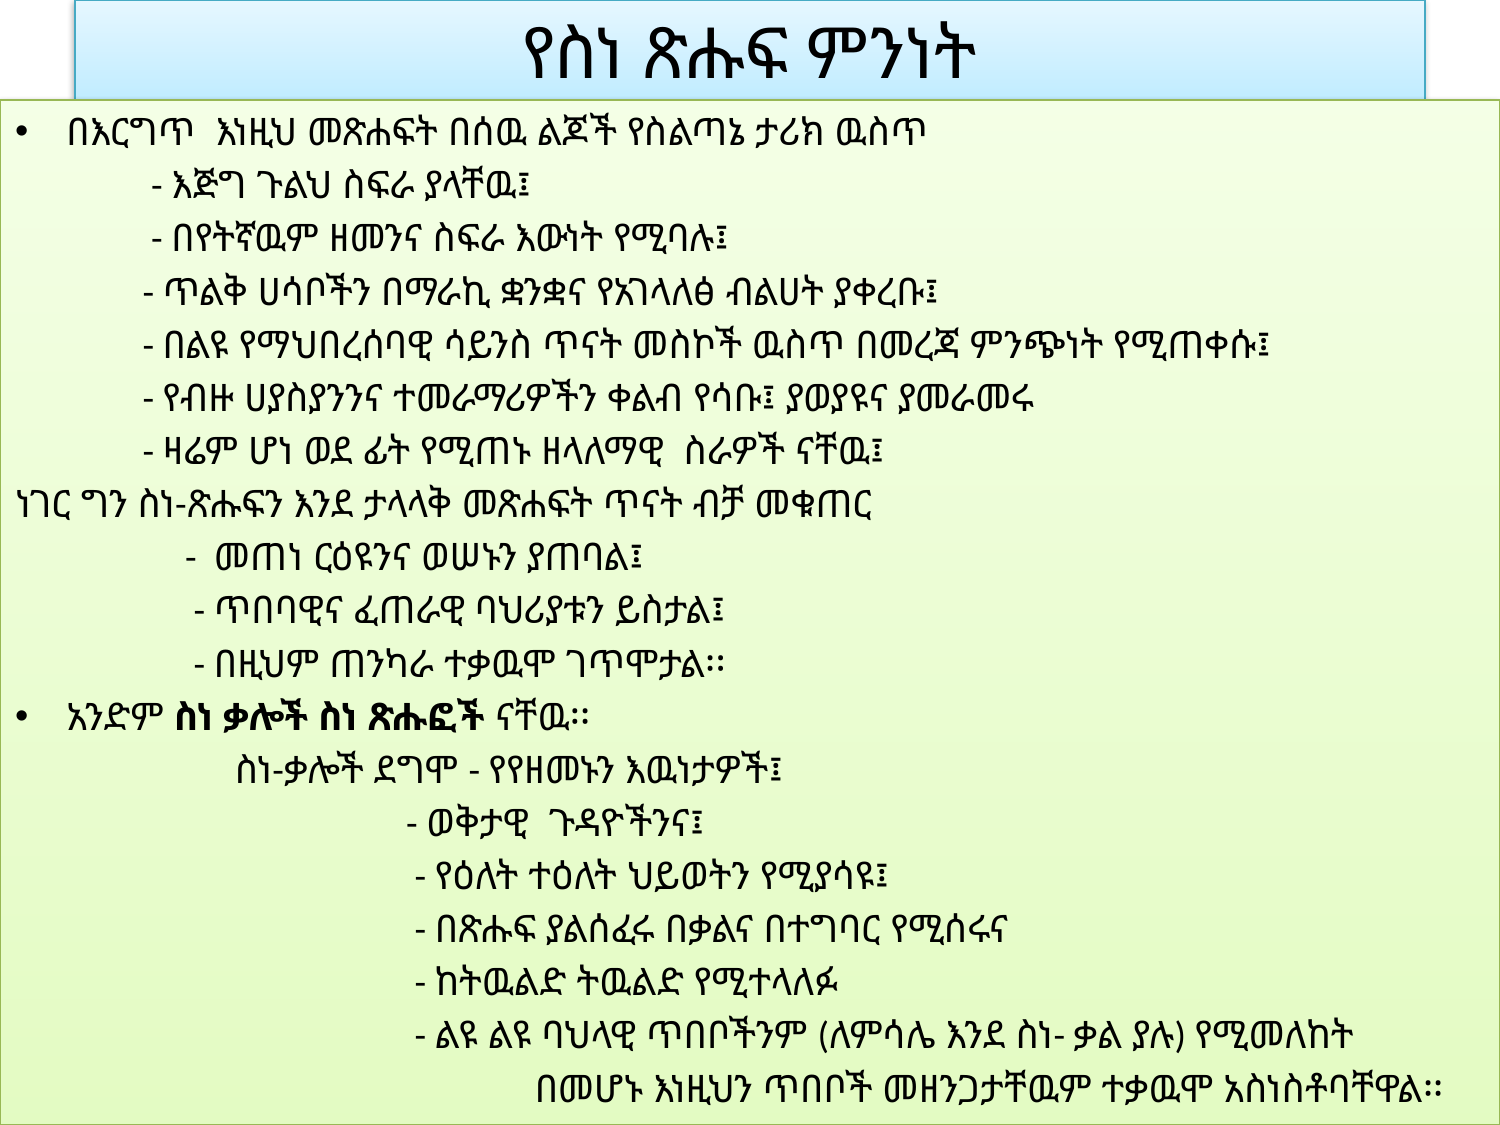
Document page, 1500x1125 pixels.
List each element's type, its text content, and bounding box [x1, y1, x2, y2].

title የስነ ጽሑፍ ምንነት [74, 0, 1426, 97]
list በእርግጥ እነዚህ መጽሐፍት በሰዉ ልጆች የስልጣኔ ታሪክ ዉስጥ - እጅግ ጉልህ ስፍራ ያላቸዉ፤ - በየትኛዉም ዘመንና ስፍራ እውነት የሚባሉ፤ - ጥልቅ ሀሳቦችን በማራኪ ቋንቋና የአገላለፅ ብልሀት ያቀረቡ፤ - በልዩ የማህበረሰባዊ ሳይንስ ጥናት መስኮች ዉስጥ በመረጃ ምንጭነት የሚጠቀሱ፤ - የብዙ ሀያስያንንና ተመራማሪዎችን ቀልብ የሳቡ፤ ያወያዩና ያመራመሩ - ዛሬም ሆነ ወደ ፊት የሚጠኑ ዘላለማዊ ስራዎች ናቸዉ፤ ነገር ግን ስነ-ጽሑፍን እንደ ታላላቅ መጽሐፍት ጥናት ብቻ መቁጠር - መጠነ ርዕዩንና ወሠኑን ያጠባል፤ - ጥበባዊና ፈጠራዊ ባህሪያቱን ይስታል፤ - በዚህም ጠንካራ ተቃዉሞ ገጥሞታል፡፡ አንድም ስነ ቃሎች ስነ ጽሑፎች ናቸዉ፡፡ ስነ-ቃሎች ደግሞ - የየዘመኑን እዉነታዎች፤ - ወቅታዊ ጉዳዮችንና፤ - የዕለት ተዕለት ህይወትን የሚያሳዩ፤ - በጽሑፍ ያልሰፈሩ በቃልና በተግባር የሚሰሩና - ከትዉልድ ትዉልድ የሚተላለፉ - ልዩ ልዩ ባህላዊ ጥበቦችንም (ለምሳሌ እንደ ስነ- ቃል ያሉ) የሚመለከት በመሆኑ እነዚህን ጥበቦች መዘንጋታቸዉም ተቃዉሞ አስነስቶባቸዋል፡፡ [0, 99, 1500, 1125]
